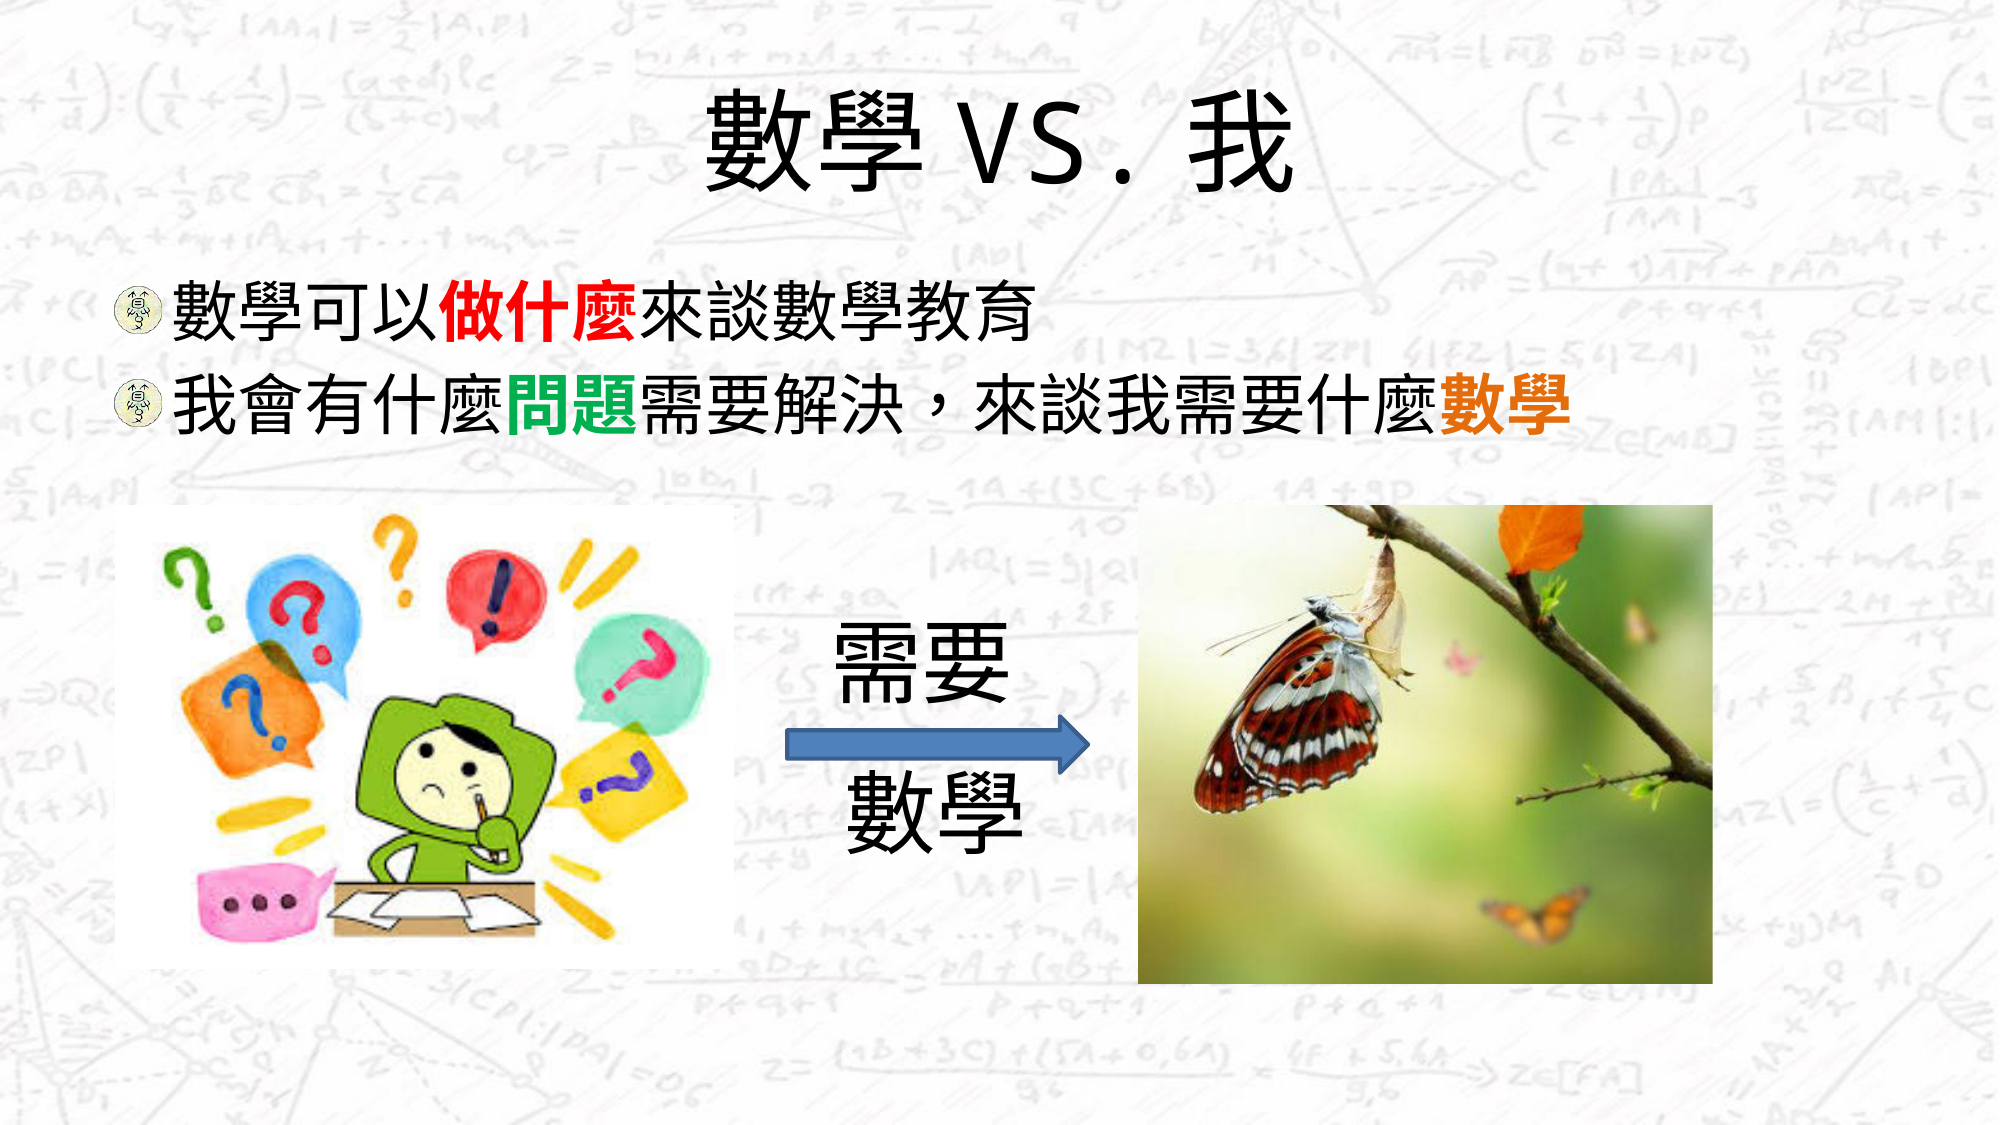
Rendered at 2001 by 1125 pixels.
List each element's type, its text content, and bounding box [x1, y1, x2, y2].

list 數學可以做什麼來談數學教育 我會有什麼問題需要解決，來談我需要什麼數學 [99, 262, 1900, 483]
text_box 需要 [815, 597, 1032, 723]
title 數學VS.我 [99, 45, 1900, 233]
text_box [785, 714, 1091, 775]
text_box 數學 [829, 748, 1046, 873]
picture [0, 0, 2001, 1125]
